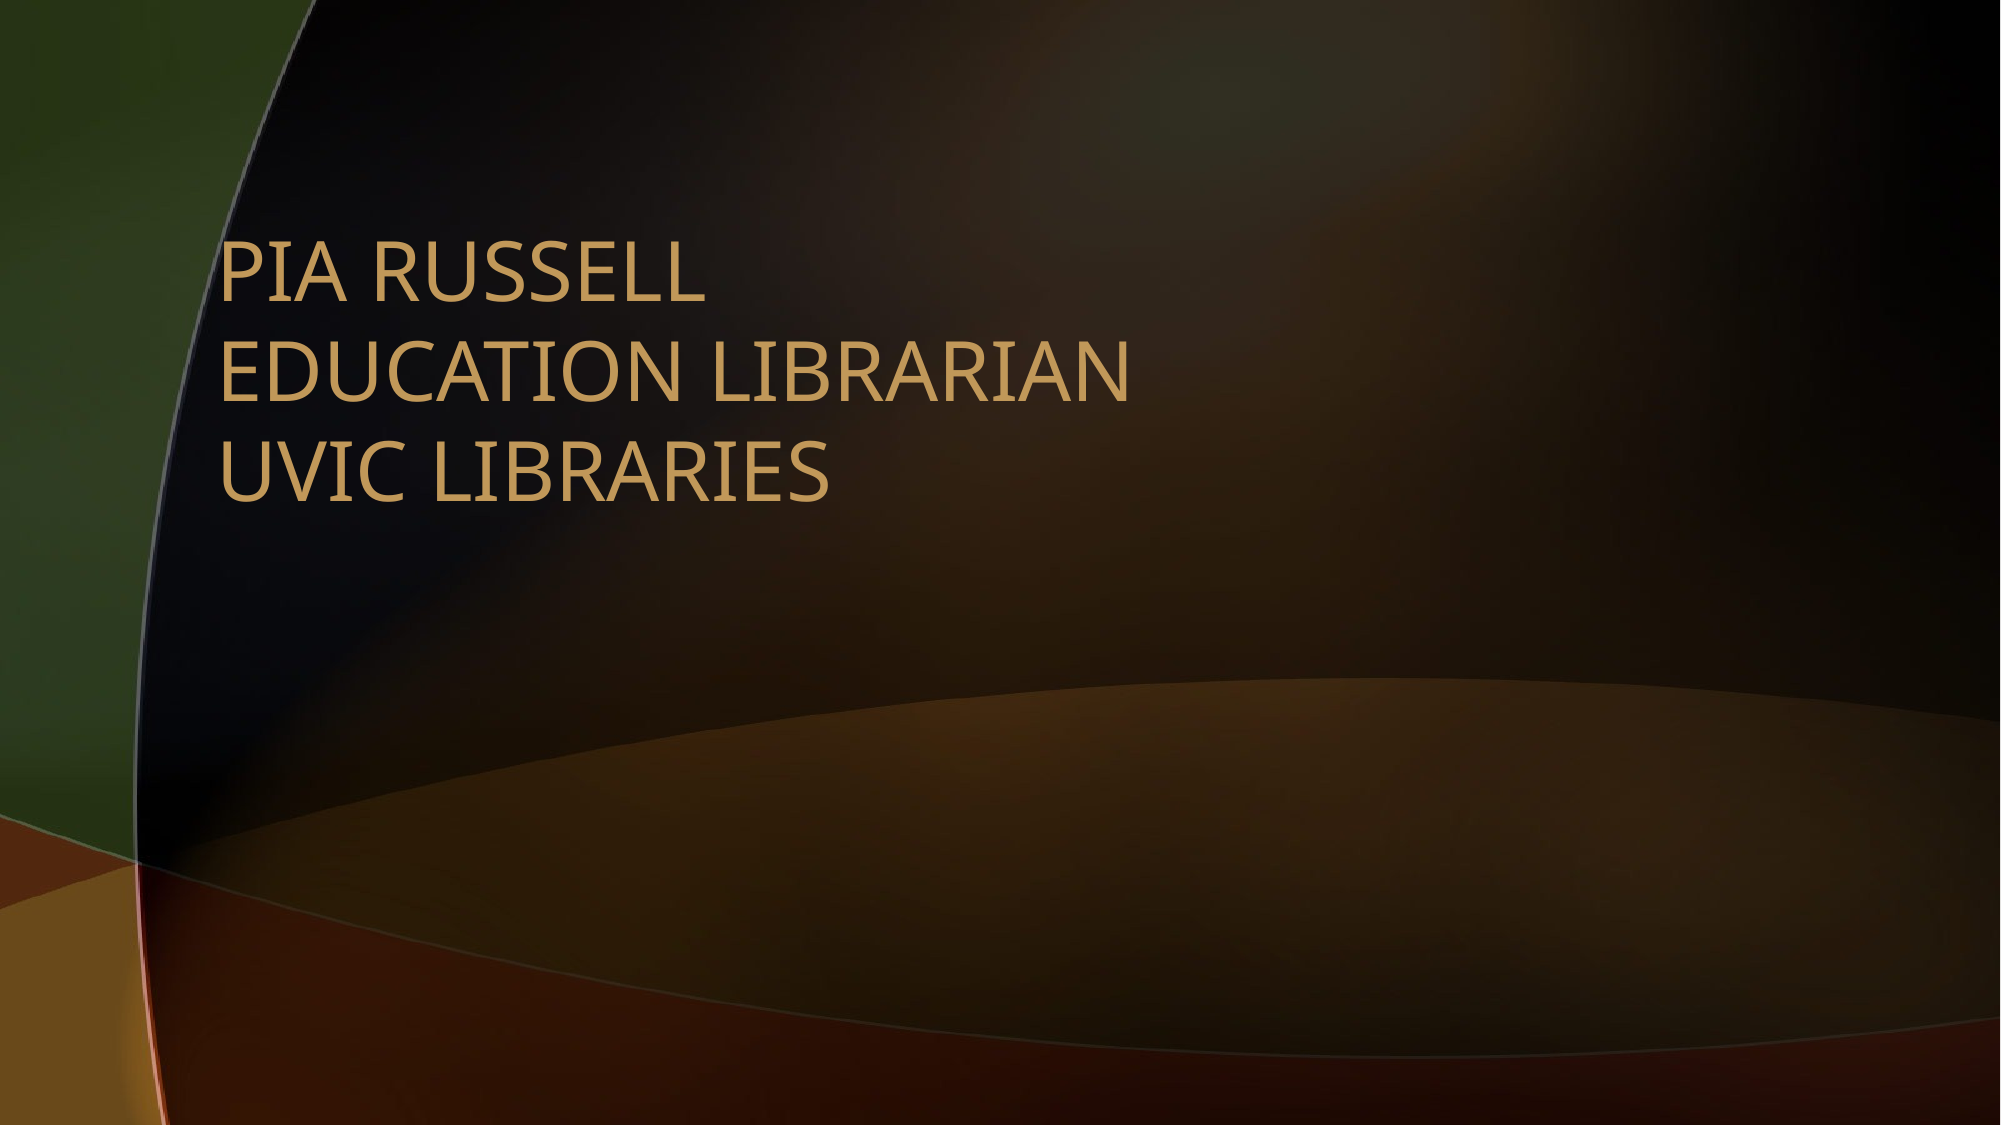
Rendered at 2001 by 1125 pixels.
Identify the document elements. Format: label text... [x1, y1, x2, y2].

title PIA RUSSELL EDUCATION LIBRARIAN UVIC LIBRARIES [201, 186, 1865, 550]
picture [0, 0, 2001, 1125]
